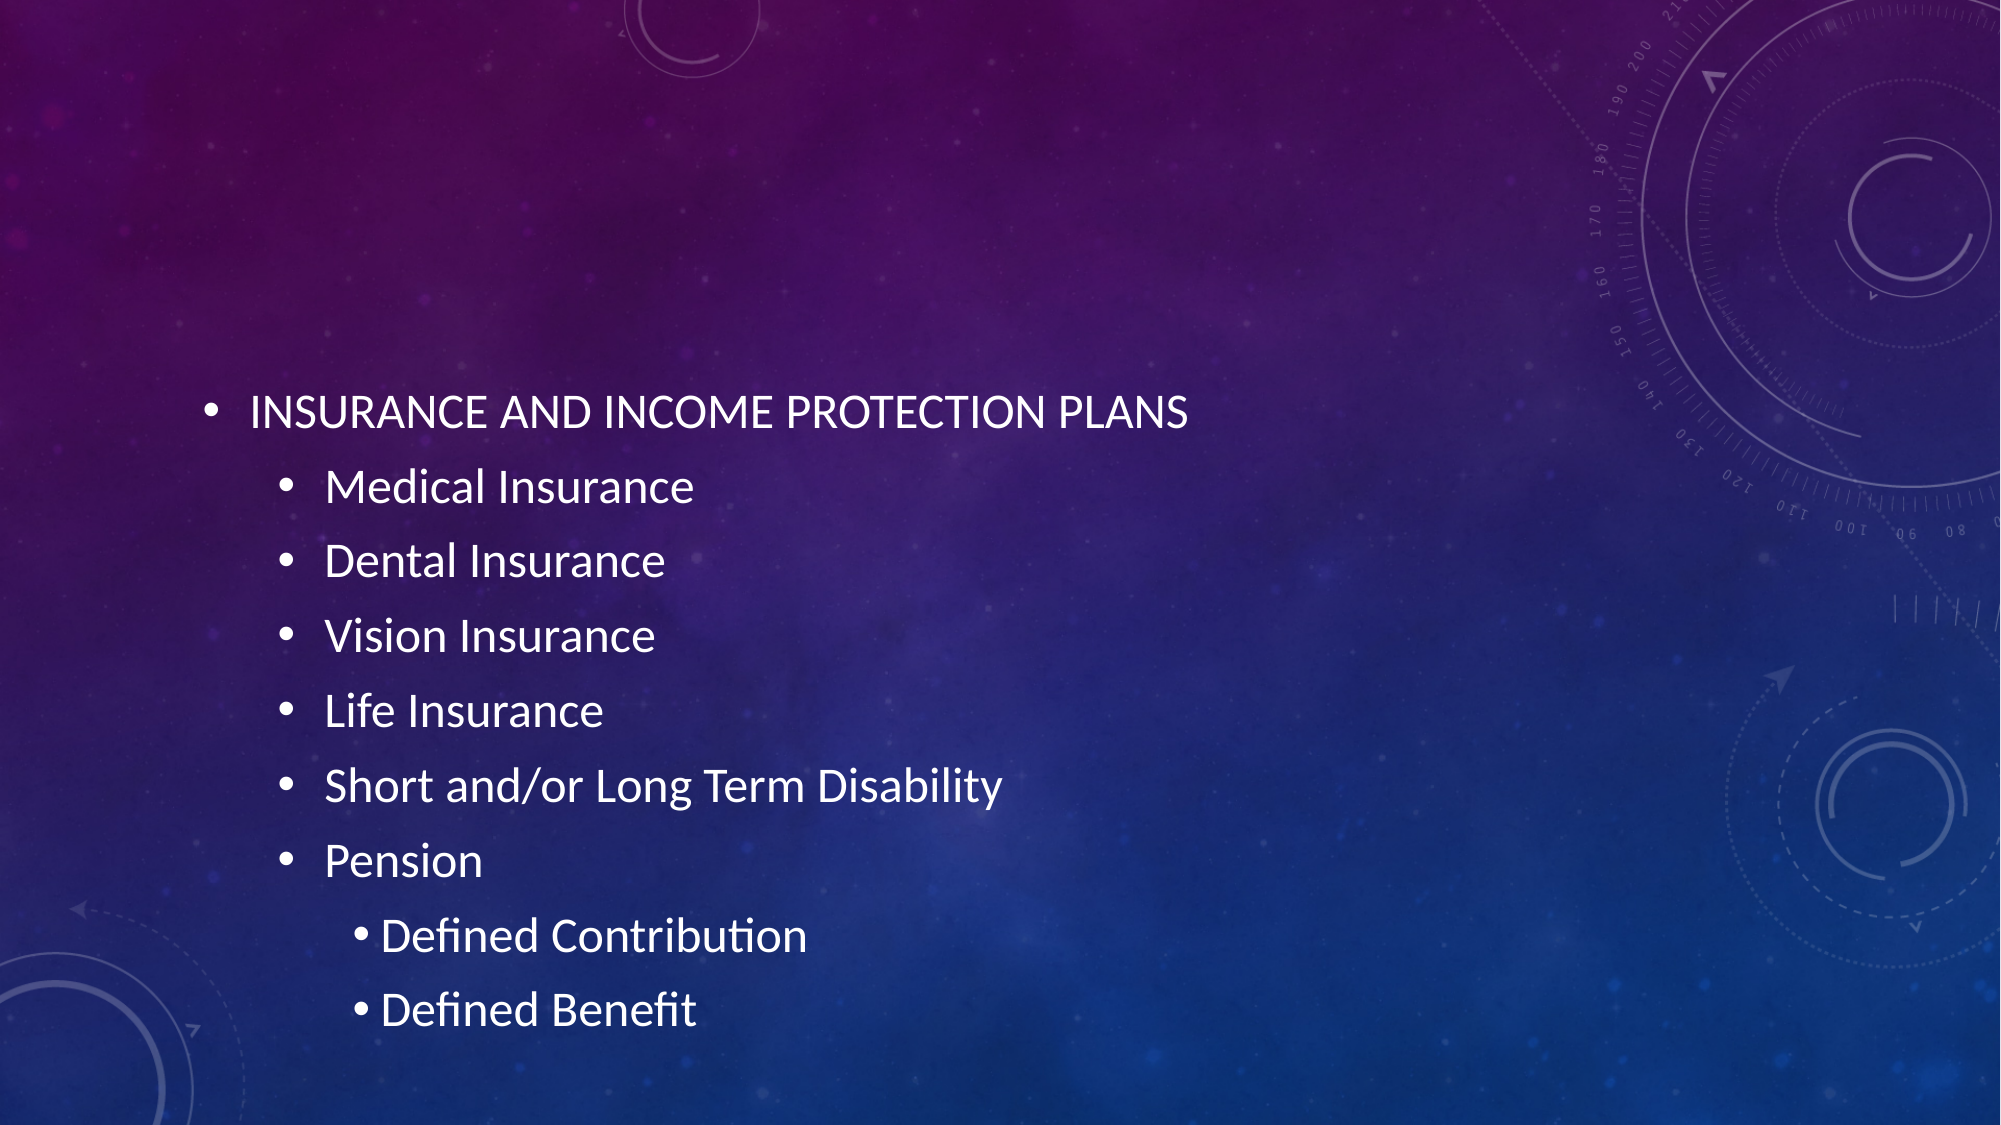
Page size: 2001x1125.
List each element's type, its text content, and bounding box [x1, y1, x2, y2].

picture [0, 0, 2001, 1125]
list INSURANCE AND INCOME PROTECTION PLANS Medical Insurance Dental Insurance Vision Insurance Life Insurance Short and/or Long Term Disability Pension Defined Contribution Defined Benefit [112, 412, 1775, 1011]
